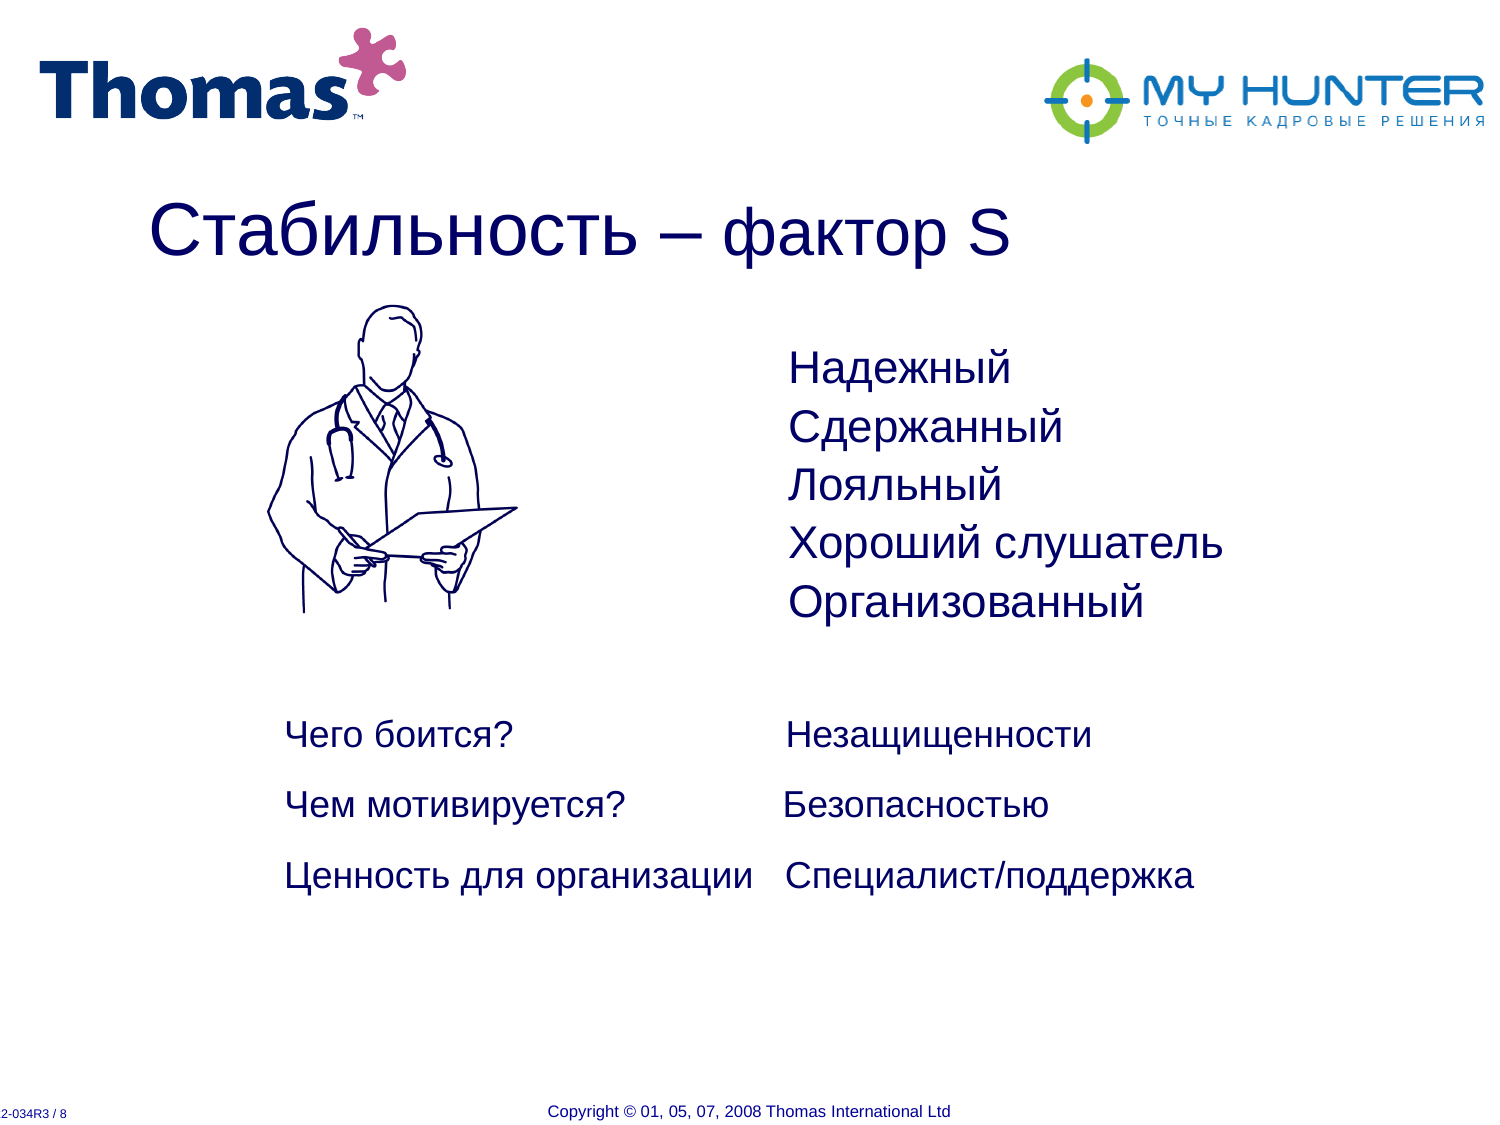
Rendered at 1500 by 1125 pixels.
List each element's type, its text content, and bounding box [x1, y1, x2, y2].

picture [241, 290, 533, 622]
title Стабильность – фактор S [74, 136, 1426, 315]
picture [1033, 42, 1500, 158]
picture [27, 11, 429, 121]
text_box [269, 304, 1419, 1032]
